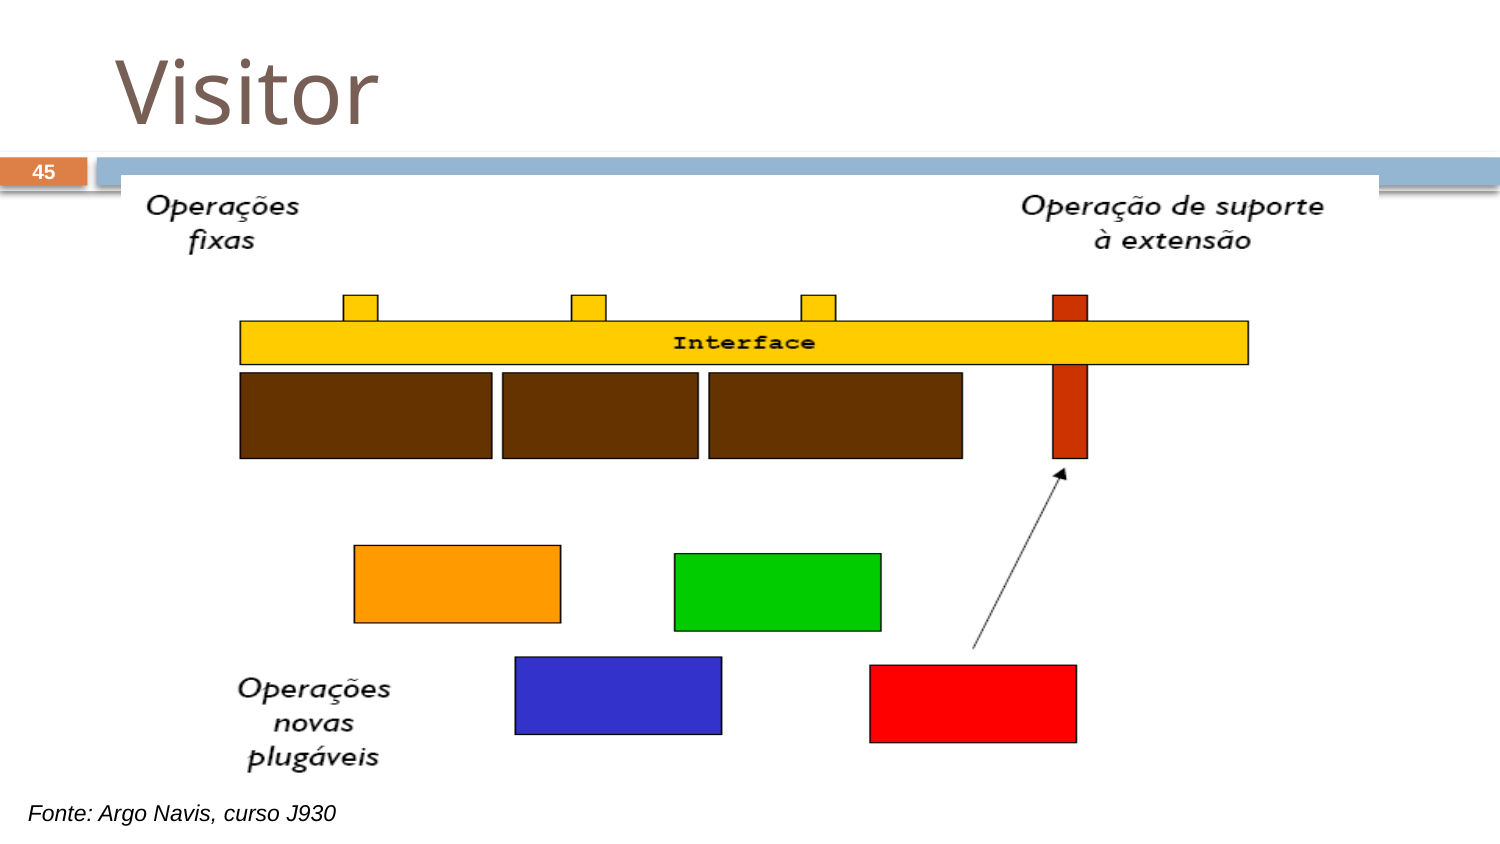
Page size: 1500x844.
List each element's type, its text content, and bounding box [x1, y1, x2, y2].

title Visitor [100, 28, 1438, 150]
slide_number 45 [0, 156, 88, 187]
picture [120, 175, 1380, 788]
text_box Fonte: Argo Navis, curso J930 [13, 791, 352, 834]
